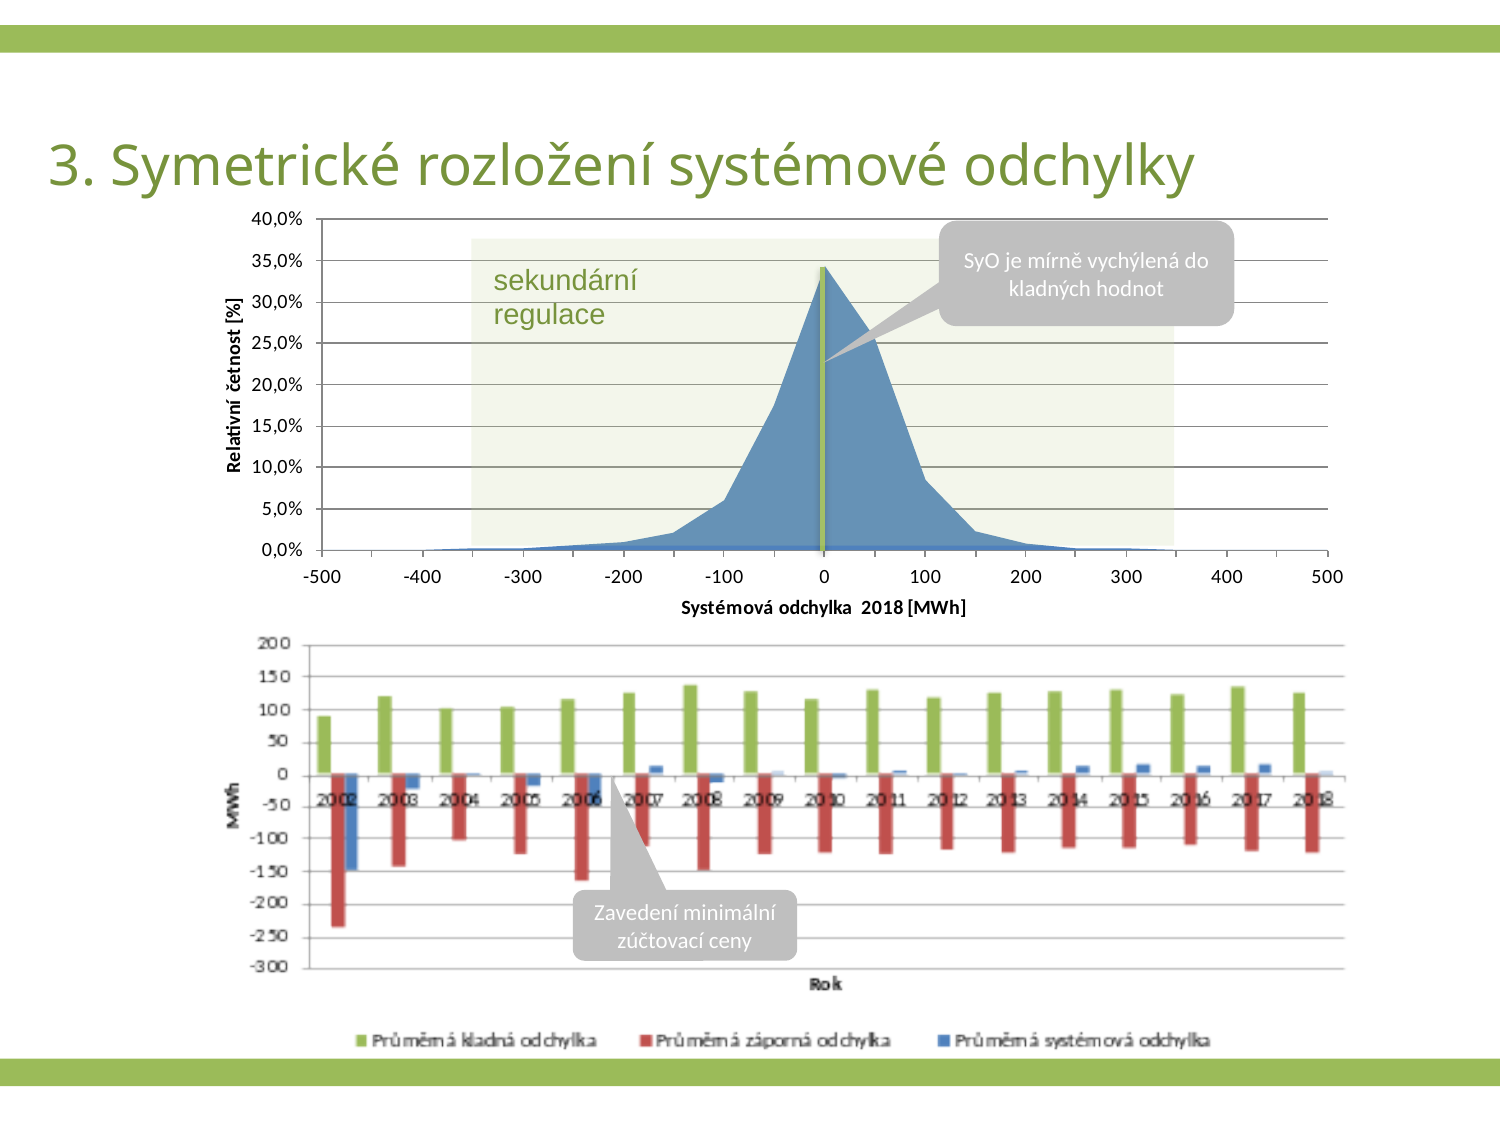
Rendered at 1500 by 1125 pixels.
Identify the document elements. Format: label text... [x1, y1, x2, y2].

title 3. Symetrické rozložení systémové odchylky [49, 68, 1412, 257]
picture [193, 196, 1366, 1071]
